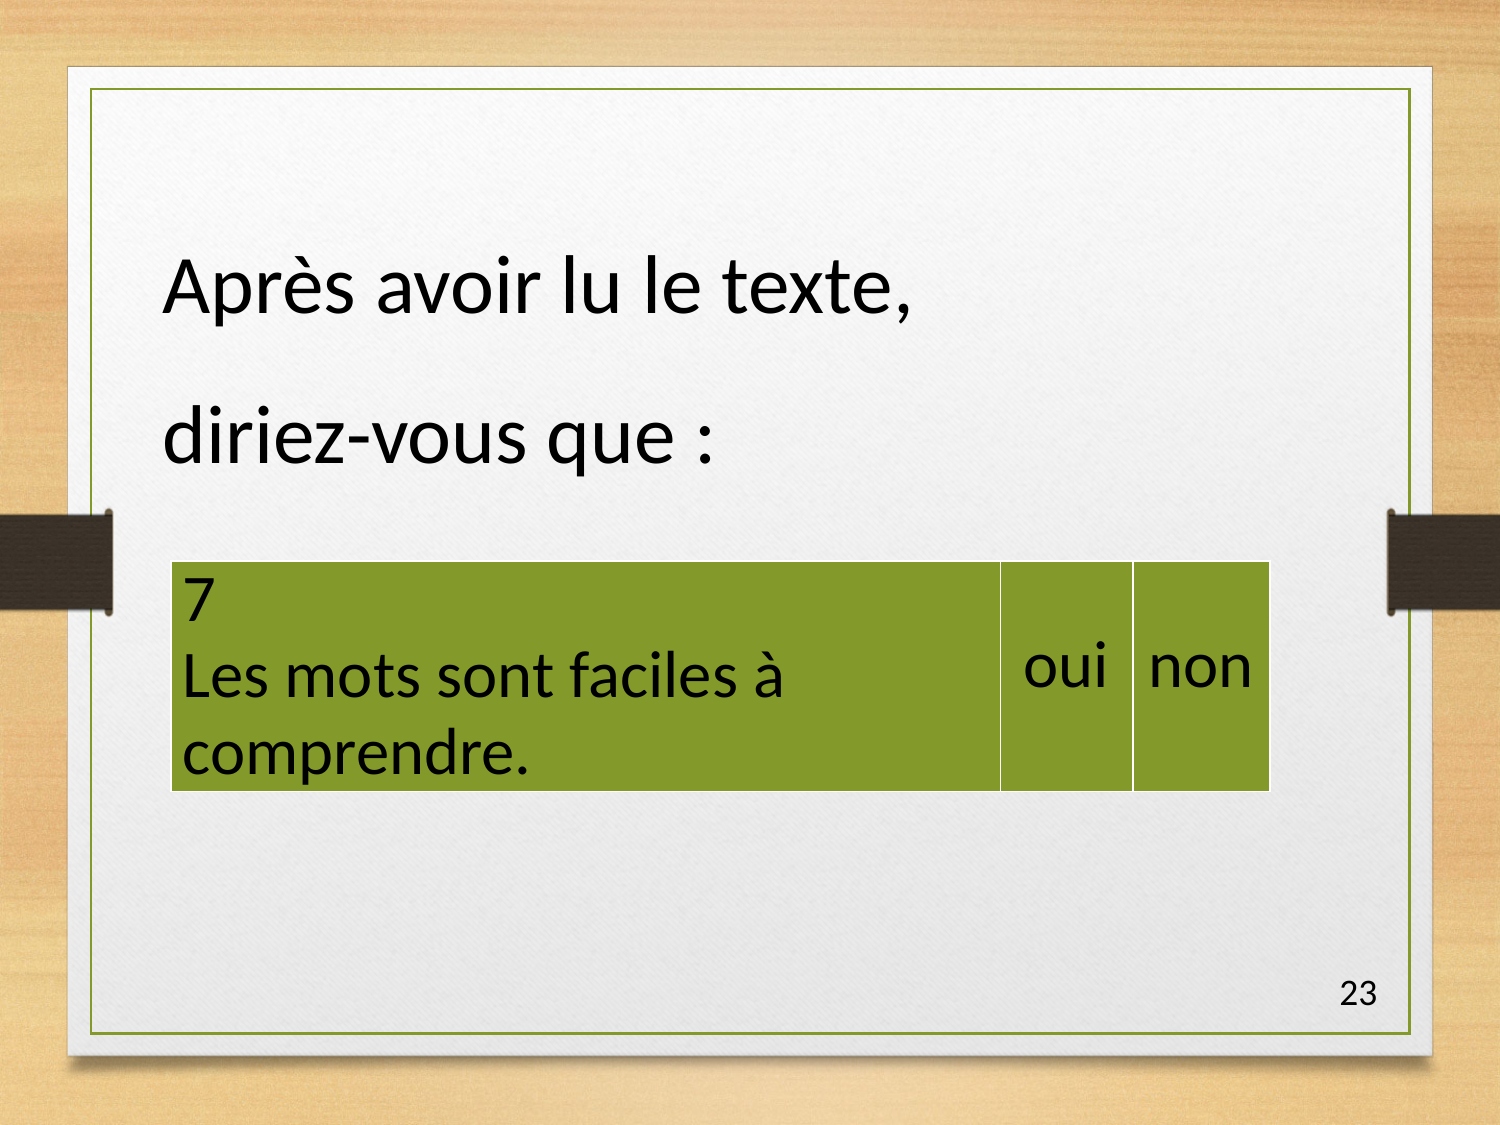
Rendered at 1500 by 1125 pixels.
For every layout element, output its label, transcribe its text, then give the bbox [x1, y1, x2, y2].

text_box 23 [1324, 960, 1399, 1020]
table_header 7 Les mots sont faciles à comprendre. [172, 562, 1000, 791]
table_header non [1134, 562, 1269, 791]
table_header oui [1001, 562, 1132, 791]
list Après avoir lu le texte, diriez-vous que : [147, 172, 1353, 964]
picture [0, 0, 1500, 1125]
